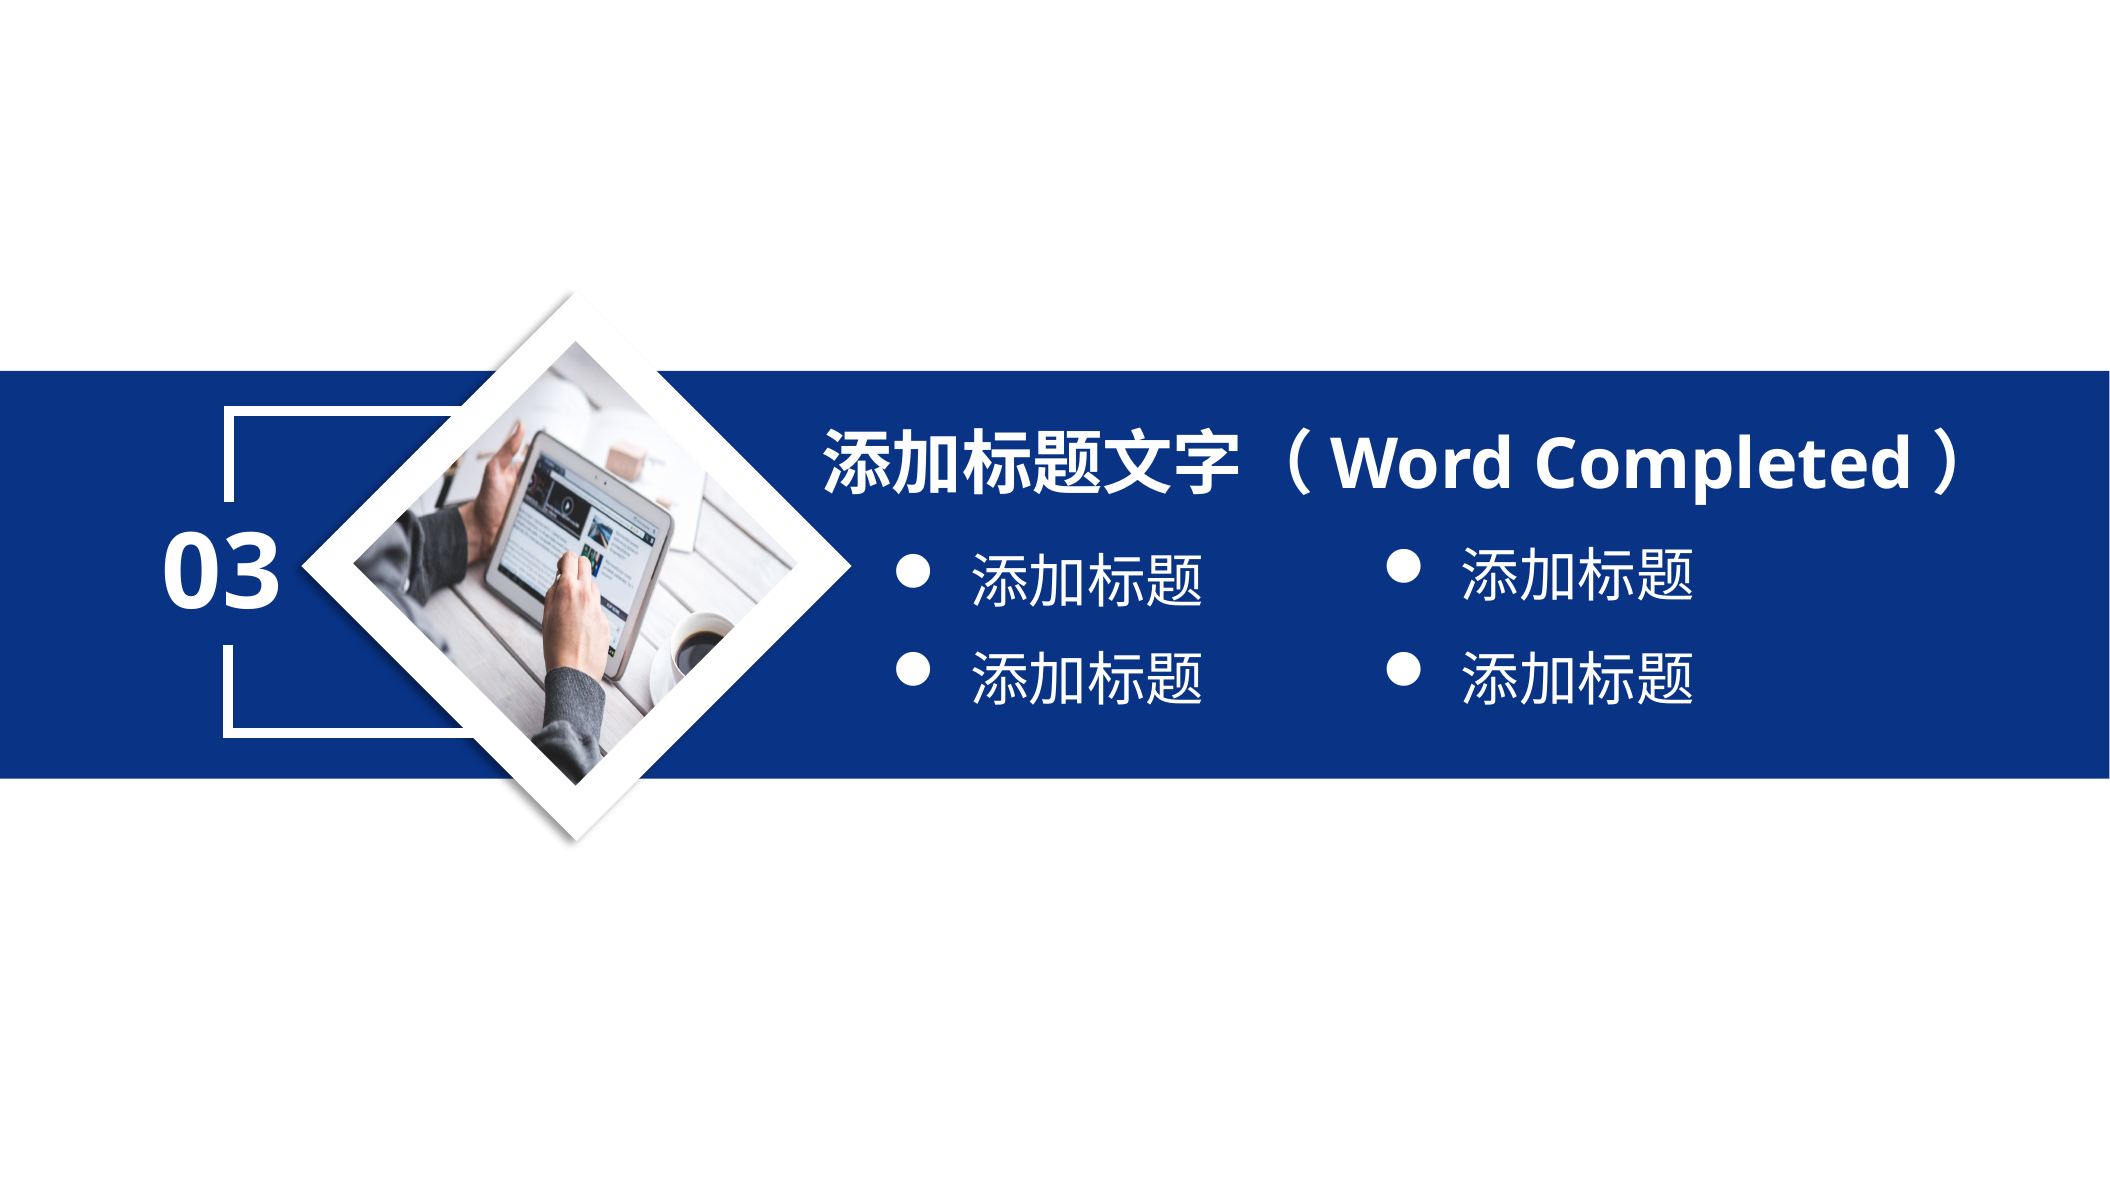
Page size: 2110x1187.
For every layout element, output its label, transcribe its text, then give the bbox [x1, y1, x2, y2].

text_box 添加标题 [1367, 634, 1977, 720]
text_box 添加标题 [876, 634, 1367, 720]
text_box 添加标题 [1367, 531, 1977, 616]
text_box 03 [147, 496, 301, 638]
text_box 添加标题文字（Word Completed） [852, 410, 2022, 503]
text_box [227, 645, 301, 734]
text_box [852, 370, 2110, 780]
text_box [301, 290, 852, 841]
text_box [228, 410, 301, 503]
text_box [0, 370, 301, 780]
text_box 添加标题 [876, 536, 1487, 622]
